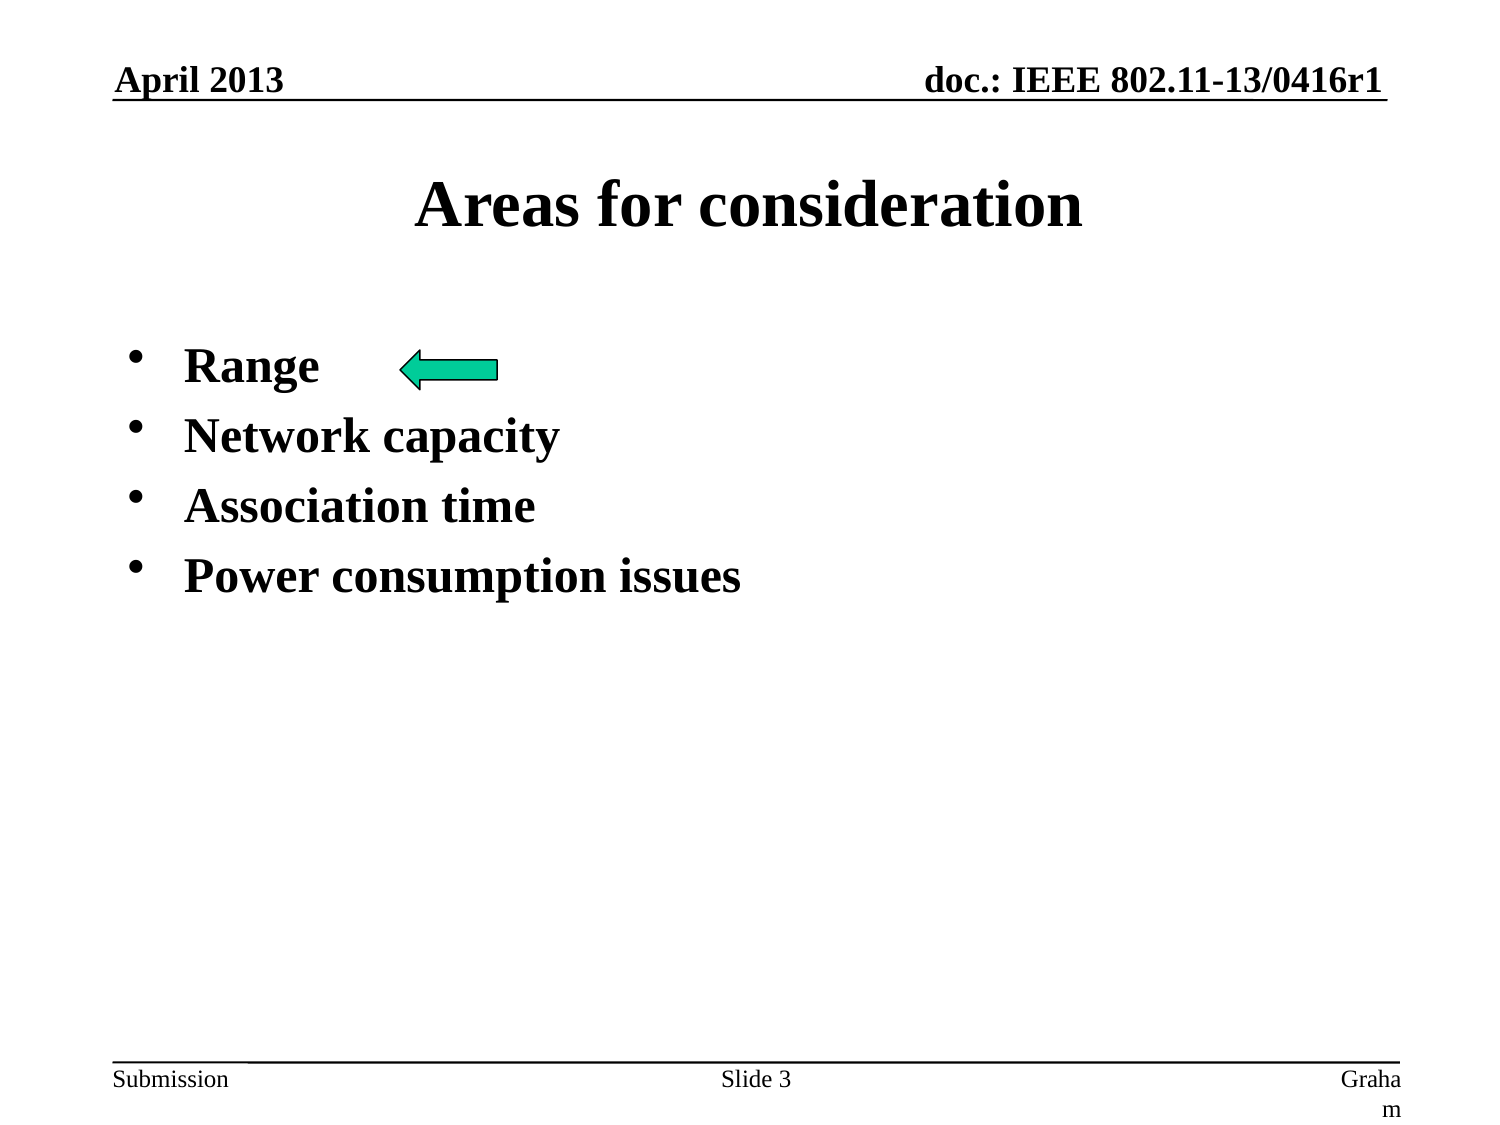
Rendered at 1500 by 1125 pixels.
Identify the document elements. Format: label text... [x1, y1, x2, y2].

footer Graham Smith, DSP Group [1324, 1061, 1402, 1093]
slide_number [114, 54, 286, 101]
slide_number Slide 3 [712, 1061, 800, 1093]
list Range Network capacity Association time Power consumption issues [112, 324, 1388, 1000]
title Areas for consideration [112, 112, 1388, 288]
text_box [399, 350, 498, 390]
